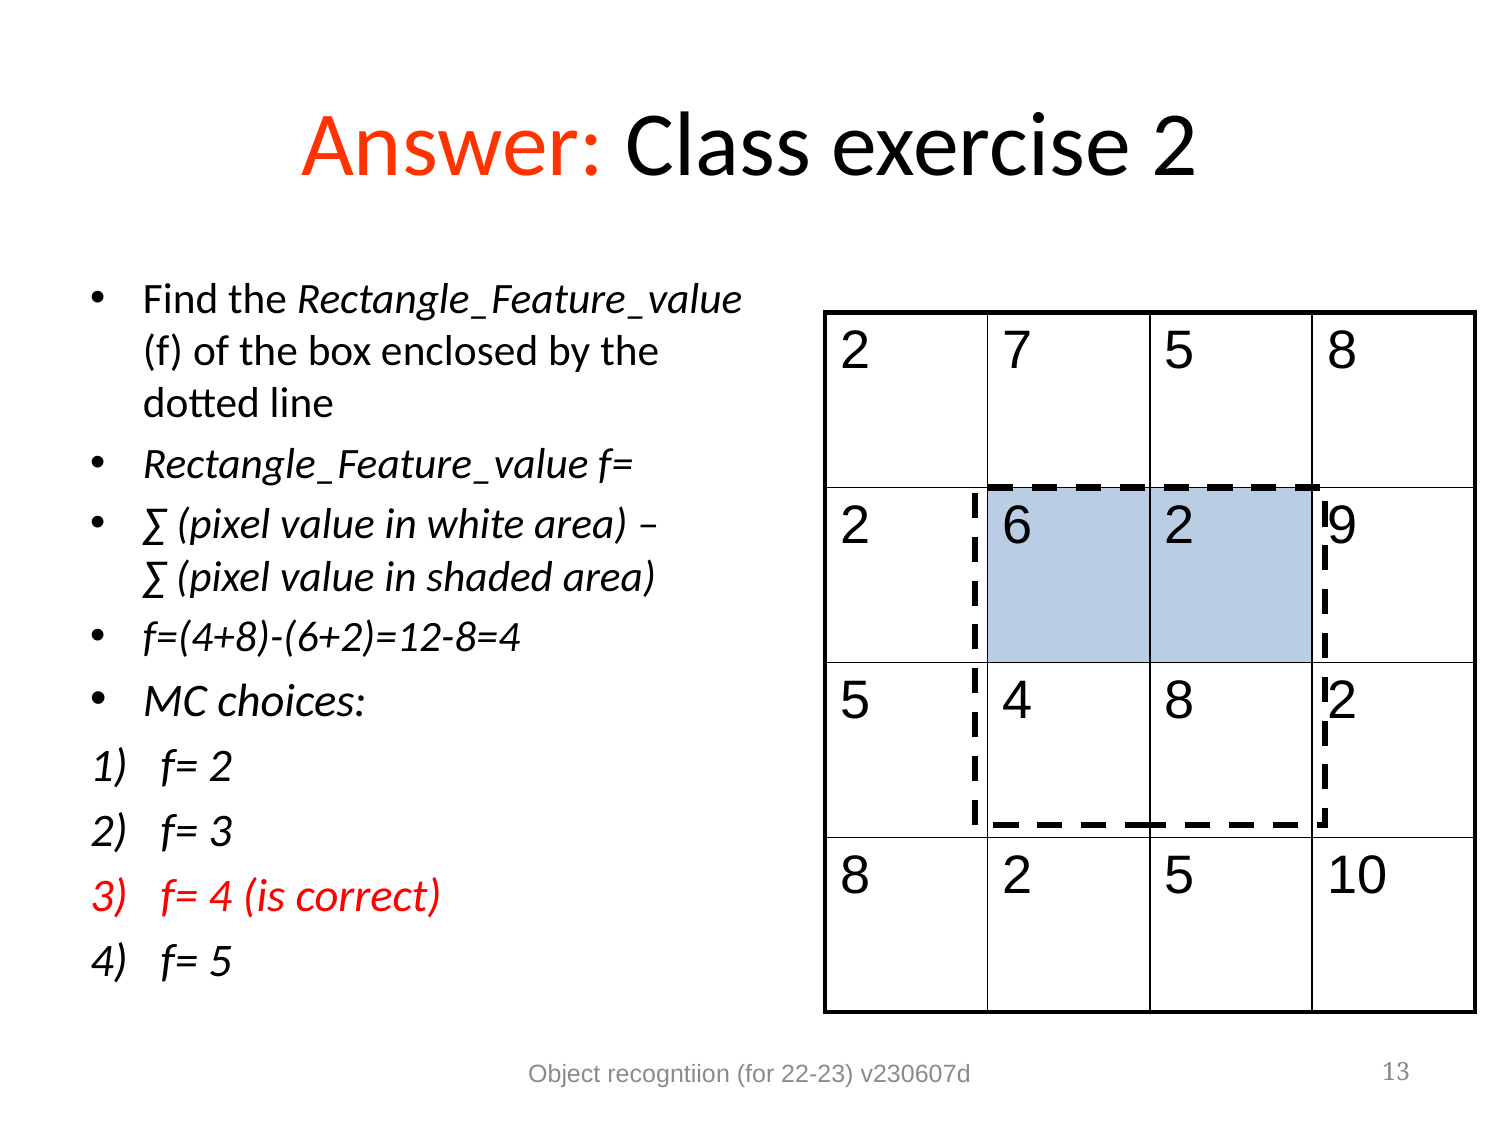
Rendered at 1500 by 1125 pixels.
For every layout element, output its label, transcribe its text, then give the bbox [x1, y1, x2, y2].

title Answer: Class exercise 2 [75, 45, 1425, 233]
text_box [975, 487, 1325, 825]
table_cell 8 [827, 838, 987, 1010]
table_header 7 [988, 315, 1149, 487]
table_header 2 [827, 315, 987, 487]
table_cell 2 [827, 488, 975, 662]
footer Object recogntiion (for 22-23) v230607d [512, 1042, 988, 1103]
table_cell 5 [827, 663, 987, 837]
table_cell 9 [1325, 488, 1473, 662]
table_header 8 [1313, 315, 1473, 487]
table_cell 2 [988, 838, 1149, 1010]
table_cell 5 [1151, 838, 1311, 1010]
table_cell 2 [1313, 663, 1473, 837]
table_header 5 [1151, 315, 1311, 487]
table_cell 8 [1151, 825, 1311, 837]
slide_number 13 [1074, 1042, 1425, 1103]
table_cell 4 [988, 825, 1149, 837]
table_cell 10 [1313, 838, 1473, 1010]
list Find the Rectangle_Feature_value (f) of the box enclosed by the dotted line Rectangle_Feature_value f= ∑ (pixel value in white area) – ∑ (pixel value in shaded area) f=(4+8)-(6+2)=12-8=4 MC choices: f= 2 f= 3 f= 4 (is correct) f= 5 [75, 262, 788, 1006]
